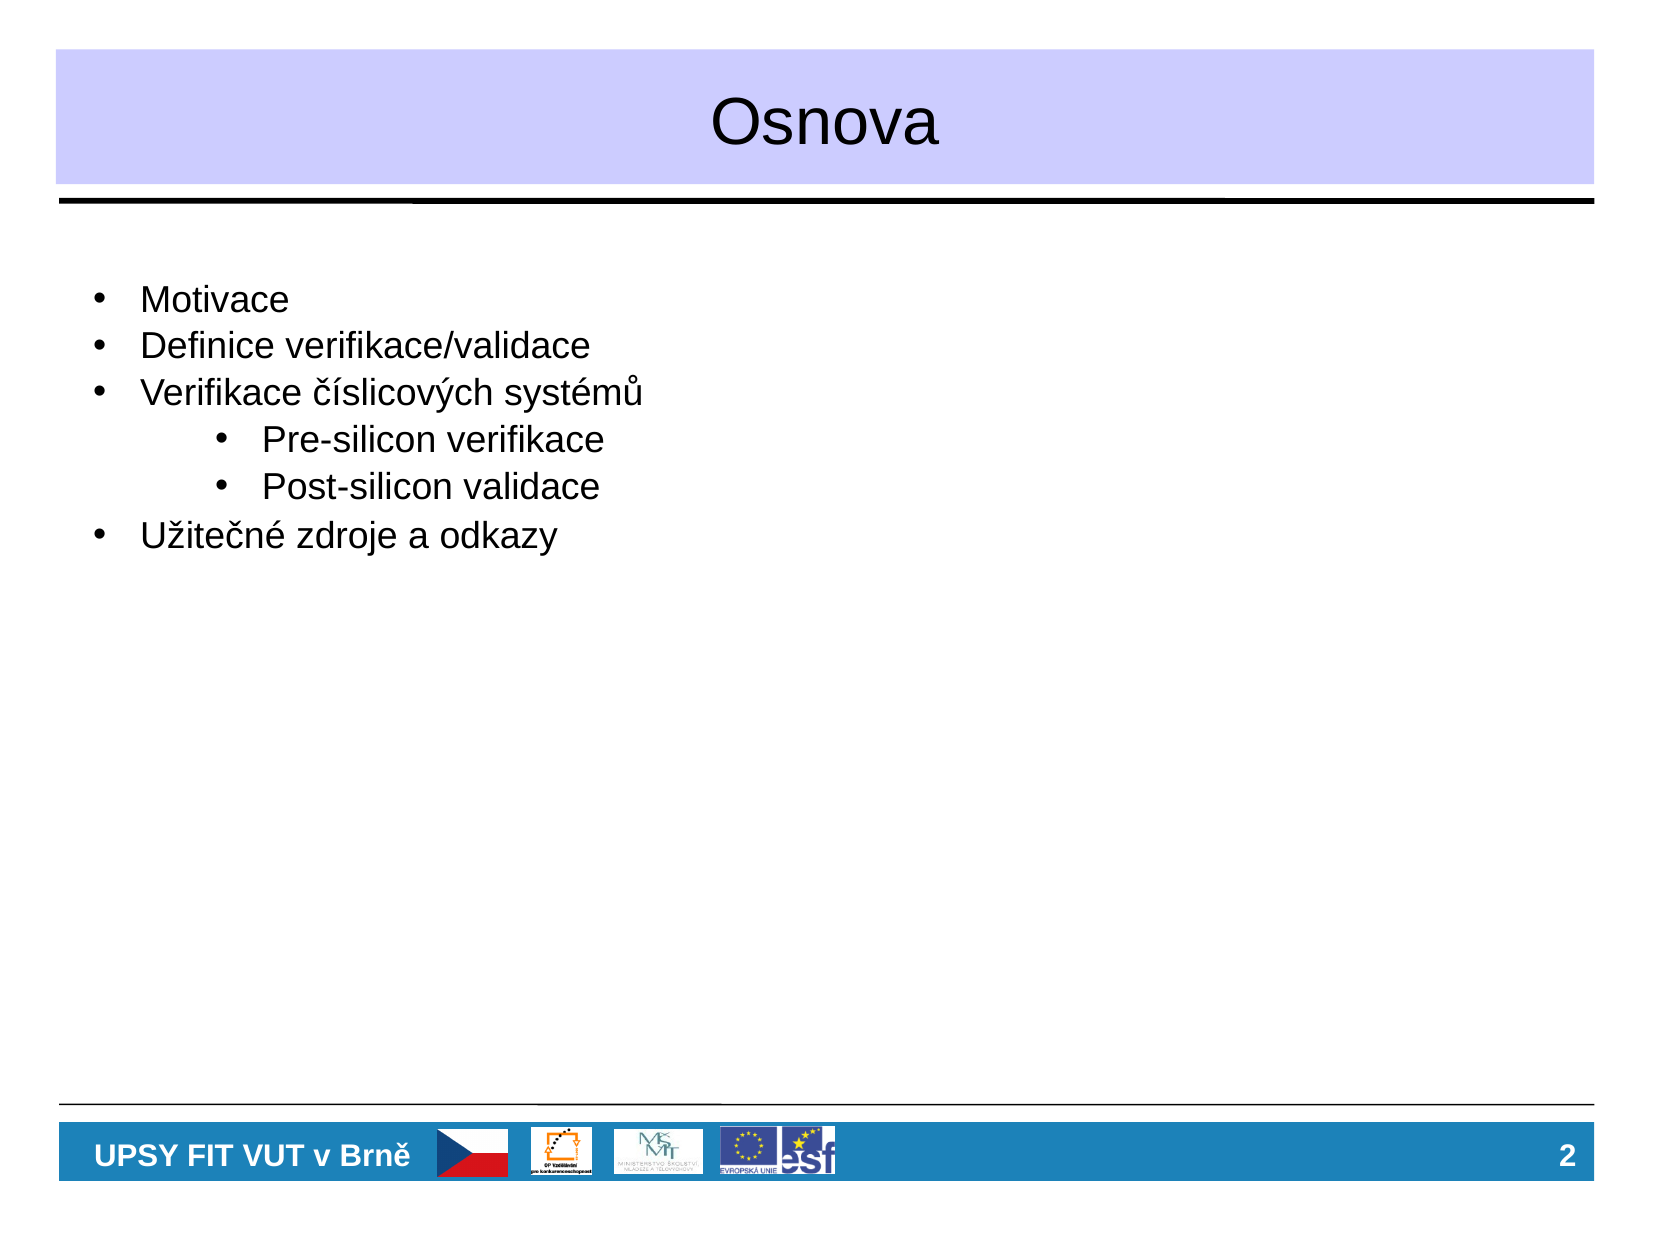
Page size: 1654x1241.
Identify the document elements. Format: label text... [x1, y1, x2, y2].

slide_number UPSY FIT VUT v Brně 2 [59, 1122, 1595, 1181]
title Osnova [55, 49, 1595, 185]
picture [436, 1128, 509, 1177]
picture [720, 1126, 835, 1174]
picture [613, 1128, 703, 1174]
text_box Užitečné zdroje a odkazy [78, 501, 1583, 564]
text_box Motivace Definice verifikace/validace Verifikace číslicových systémů Pre-silicon verifikace Post-silicon validace [78, 265, 1583, 501]
picture [531, 1127, 593, 1176]
